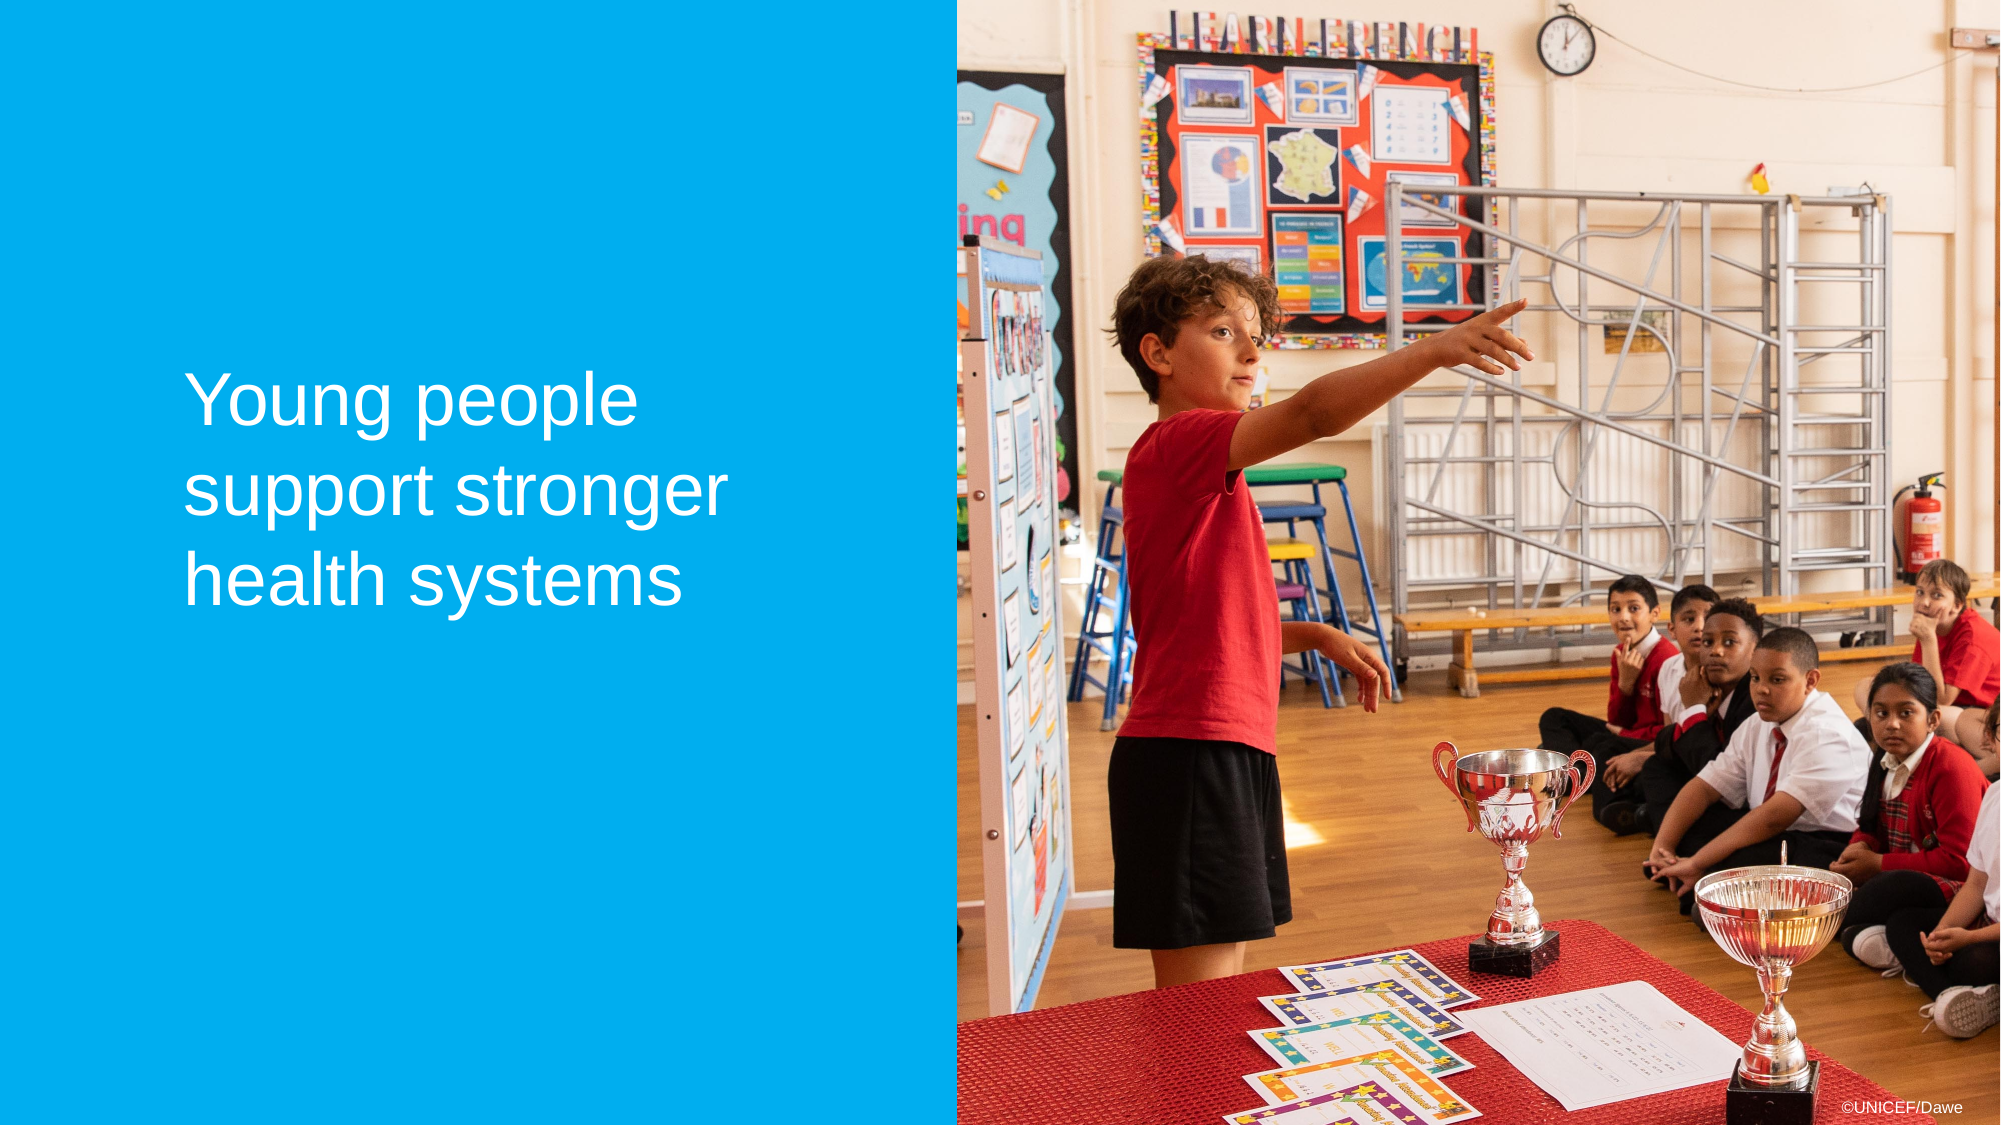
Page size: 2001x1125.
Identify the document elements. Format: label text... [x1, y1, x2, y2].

text_box [0, 0, 956, 1125]
picture [958, 0, 2001, 1125]
text_box Young people support stronger health systems [168, 343, 767, 685]
